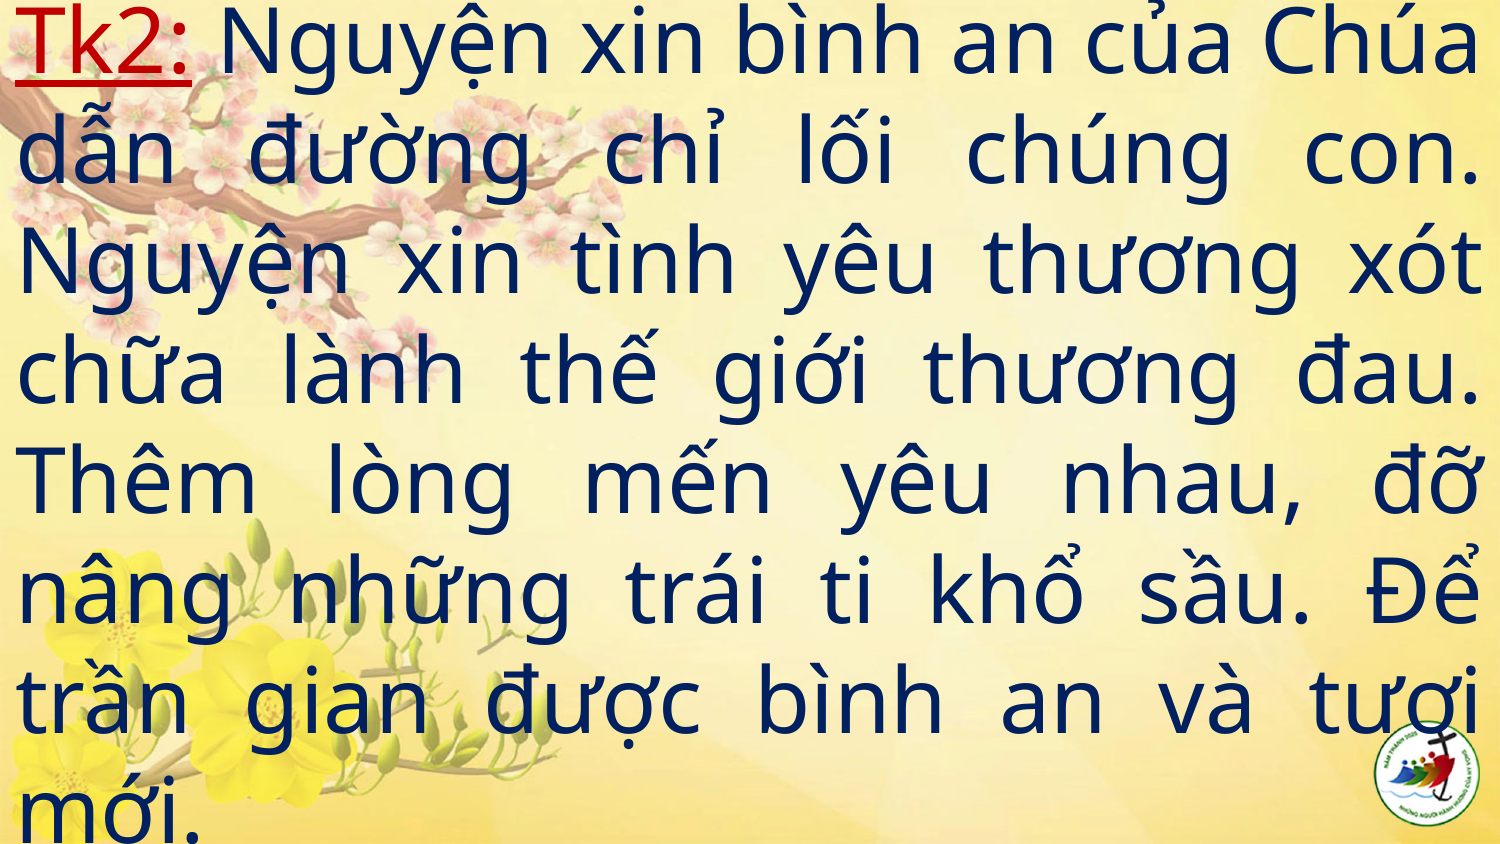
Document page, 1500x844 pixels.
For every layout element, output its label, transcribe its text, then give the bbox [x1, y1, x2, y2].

title Tk2: Nguyện xin bình an của Chúa dẫn đường chỉ lối chúng con. Nguyện xin tình yêu thương xót chữa lành thế giới thương đau. Thêm lòng mến yêu nhau, đỡ nâng những trái ti khổ sầu. Để trần gian được bình an và tươi mới. [0, 0, 1500, 844]
